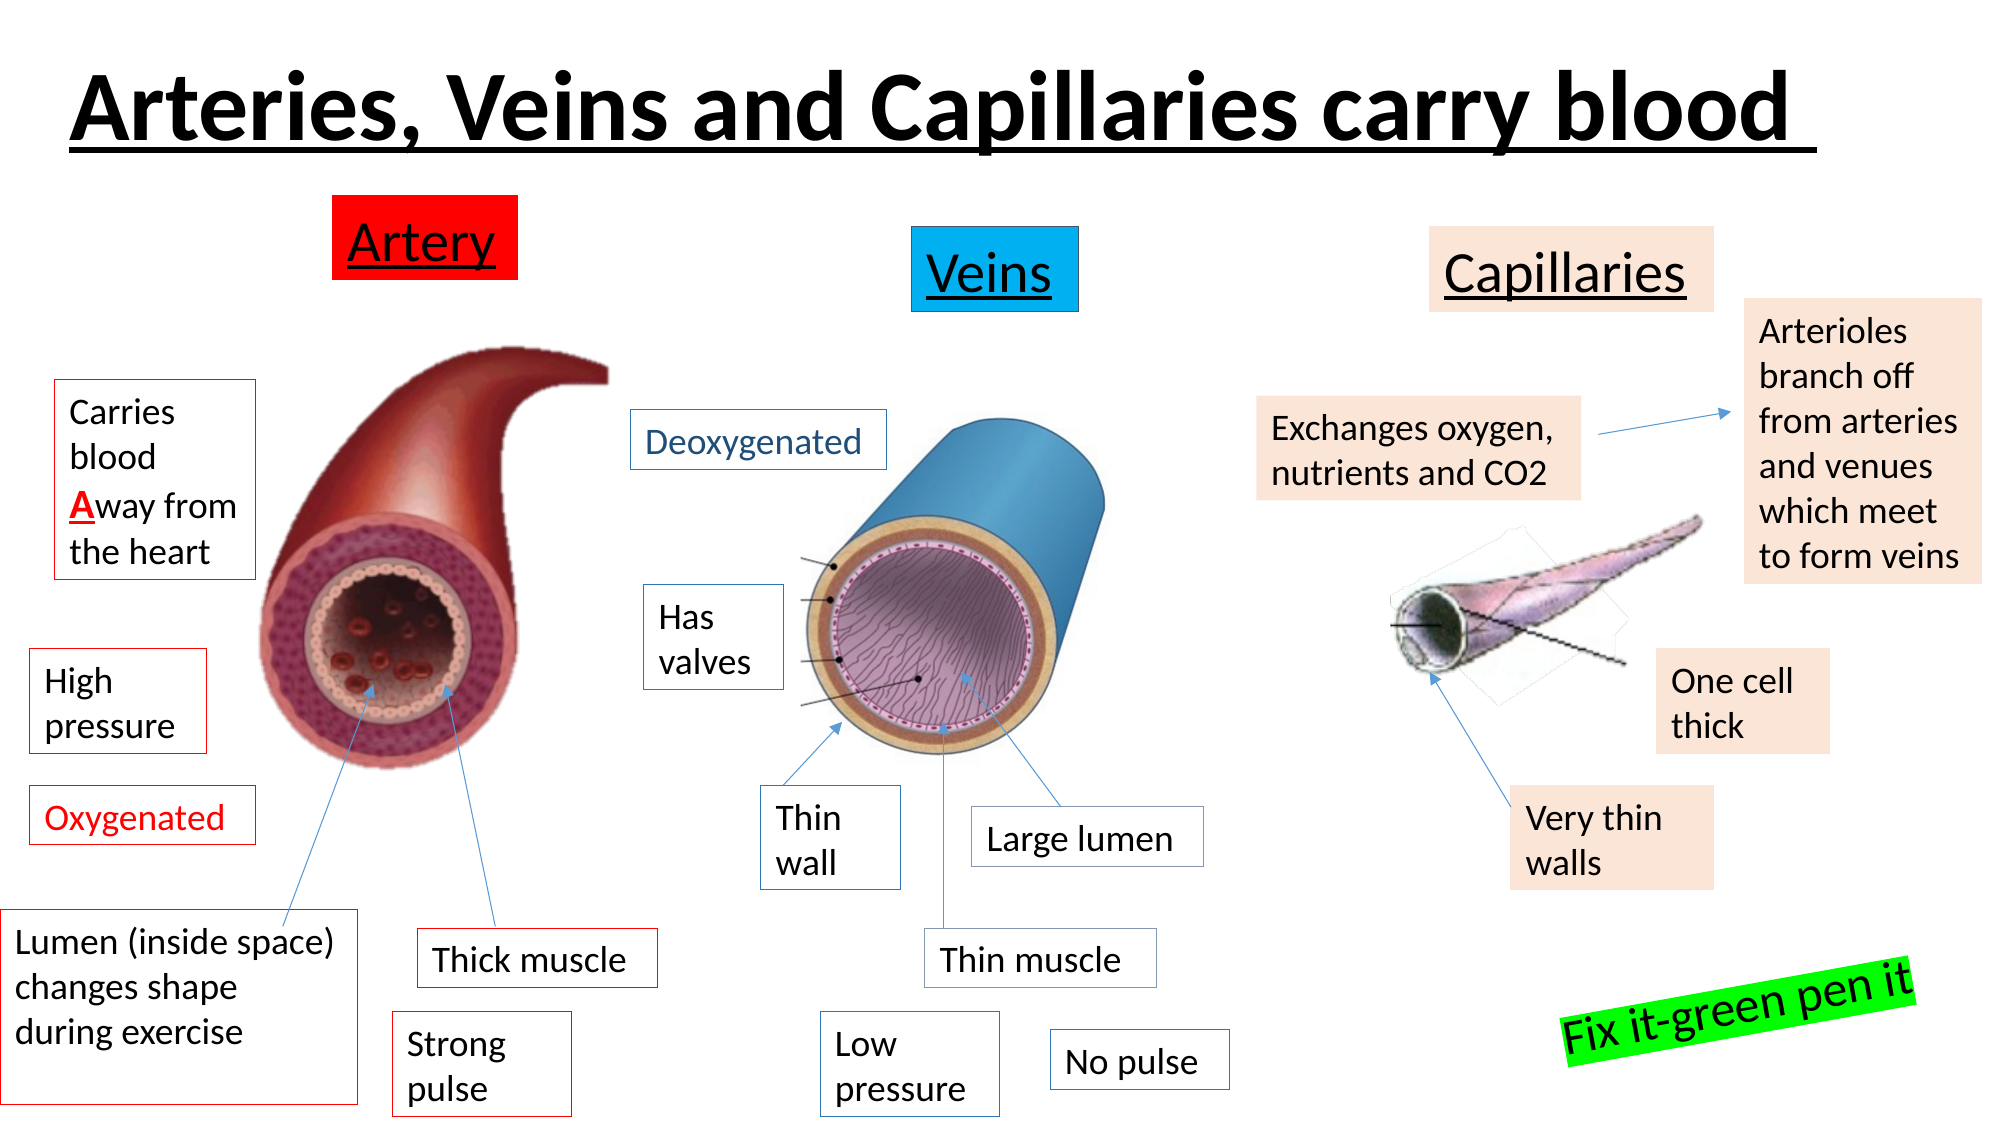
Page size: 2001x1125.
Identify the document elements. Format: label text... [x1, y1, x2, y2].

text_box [960, 671, 1061, 808]
text_box Strong pulse [392, 1011, 572, 1117]
text_box Lumen (inside space) changes shape during exercise [0, 909, 358, 1105]
text_box Arteries, Veins and Capillaries carry blood [54, 32, 1938, 168]
text_box Thin muscle [924, 928, 1157, 988]
text_box High pressure [29, 648, 207, 754]
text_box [1429, 671, 1511, 808]
text_box Arterioles branch off from arteries and venues which meet to form veins [1744, 298, 1982, 584]
text_box Deoxygenated [630, 409, 887, 470]
picture [800, 411, 1112, 770]
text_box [1598, 411, 1732, 435]
text_box Capillaries [1429, 226, 1714, 312]
text_box Has valves [643, 584, 784, 690]
text_box One cell thick [1656, 648, 1830, 754]
text_box Thick muscle [417, 928, 658, 988]
text_box Oxygenated [29, 785, 256, 845]
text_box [783, 721, 843, 786]
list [255, 310, 618, 786]
text_box Thin wall [760, 785, 901, 890]
text_box Fix it-green pen it [1541, 930, 1947, 1075]
text_box Very thin walls [1510, 785, 1714, 890]
text_box Veins [911, 226, 1079, 312]
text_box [282, 684, 374, 927]
text_box Artery [332, 195, 518, 280]
text_box Carries blood Away from the heart [54, 379, 255, 580]
text_box Exchanges oxygen, nutrients and CO2 [1256, 395, 1582, 501]
text_box No pulse [1050, 1029, 1230, 1090]
text_box Low pressure [820, 1011, 1000, 1117]
picture [1367, 471, 1745, 710]
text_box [445, 684, 496, 927]
text_box Large lumen [971, 806, 1204, 867]
